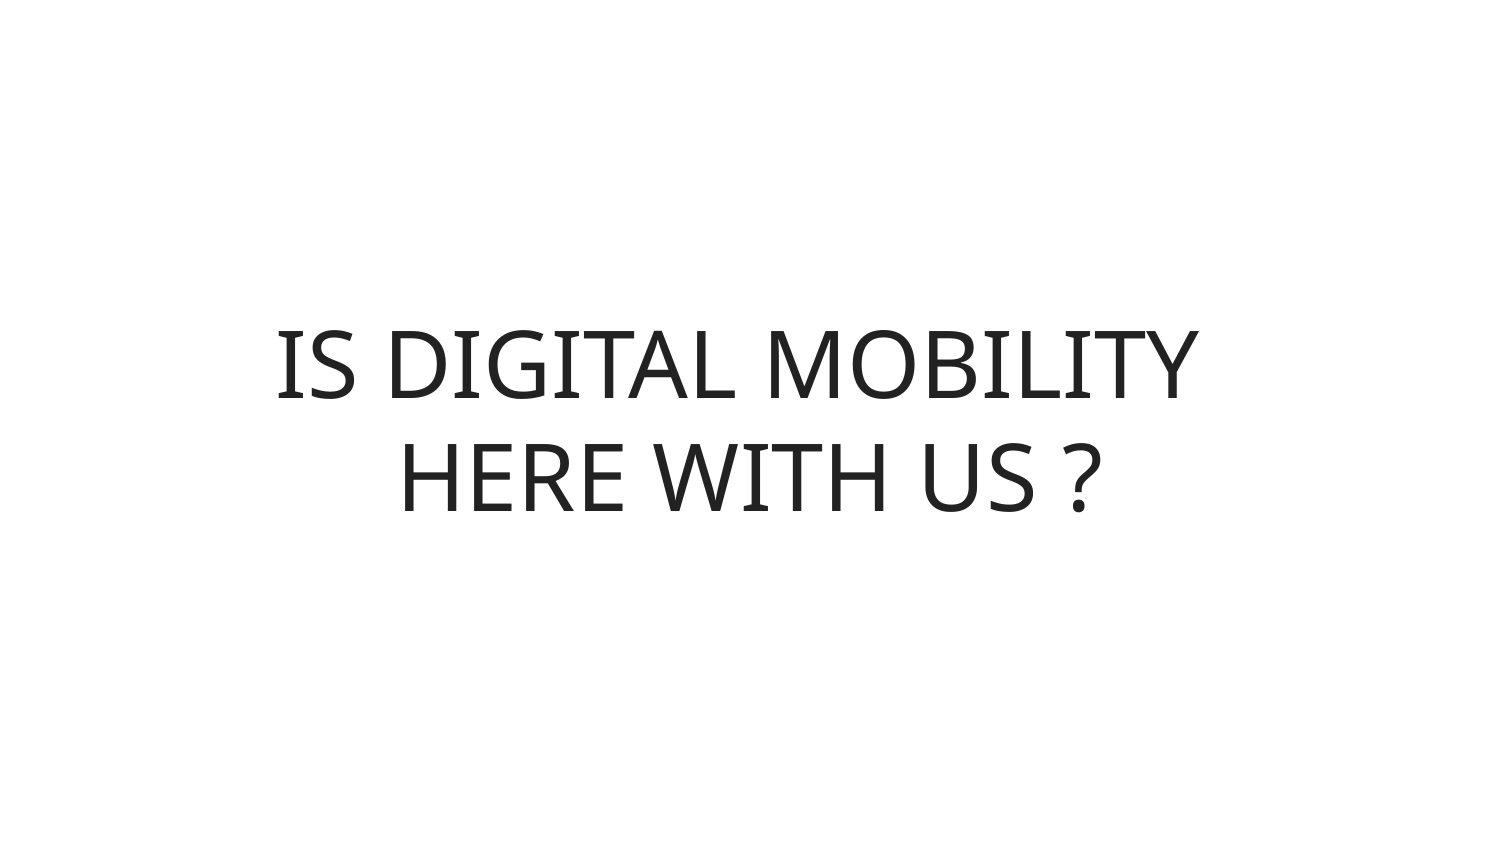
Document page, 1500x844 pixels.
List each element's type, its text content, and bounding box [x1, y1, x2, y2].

text_box IS DIGITAL MOBILITY HERE WITH US ? [29, 297, 1471, 538]
